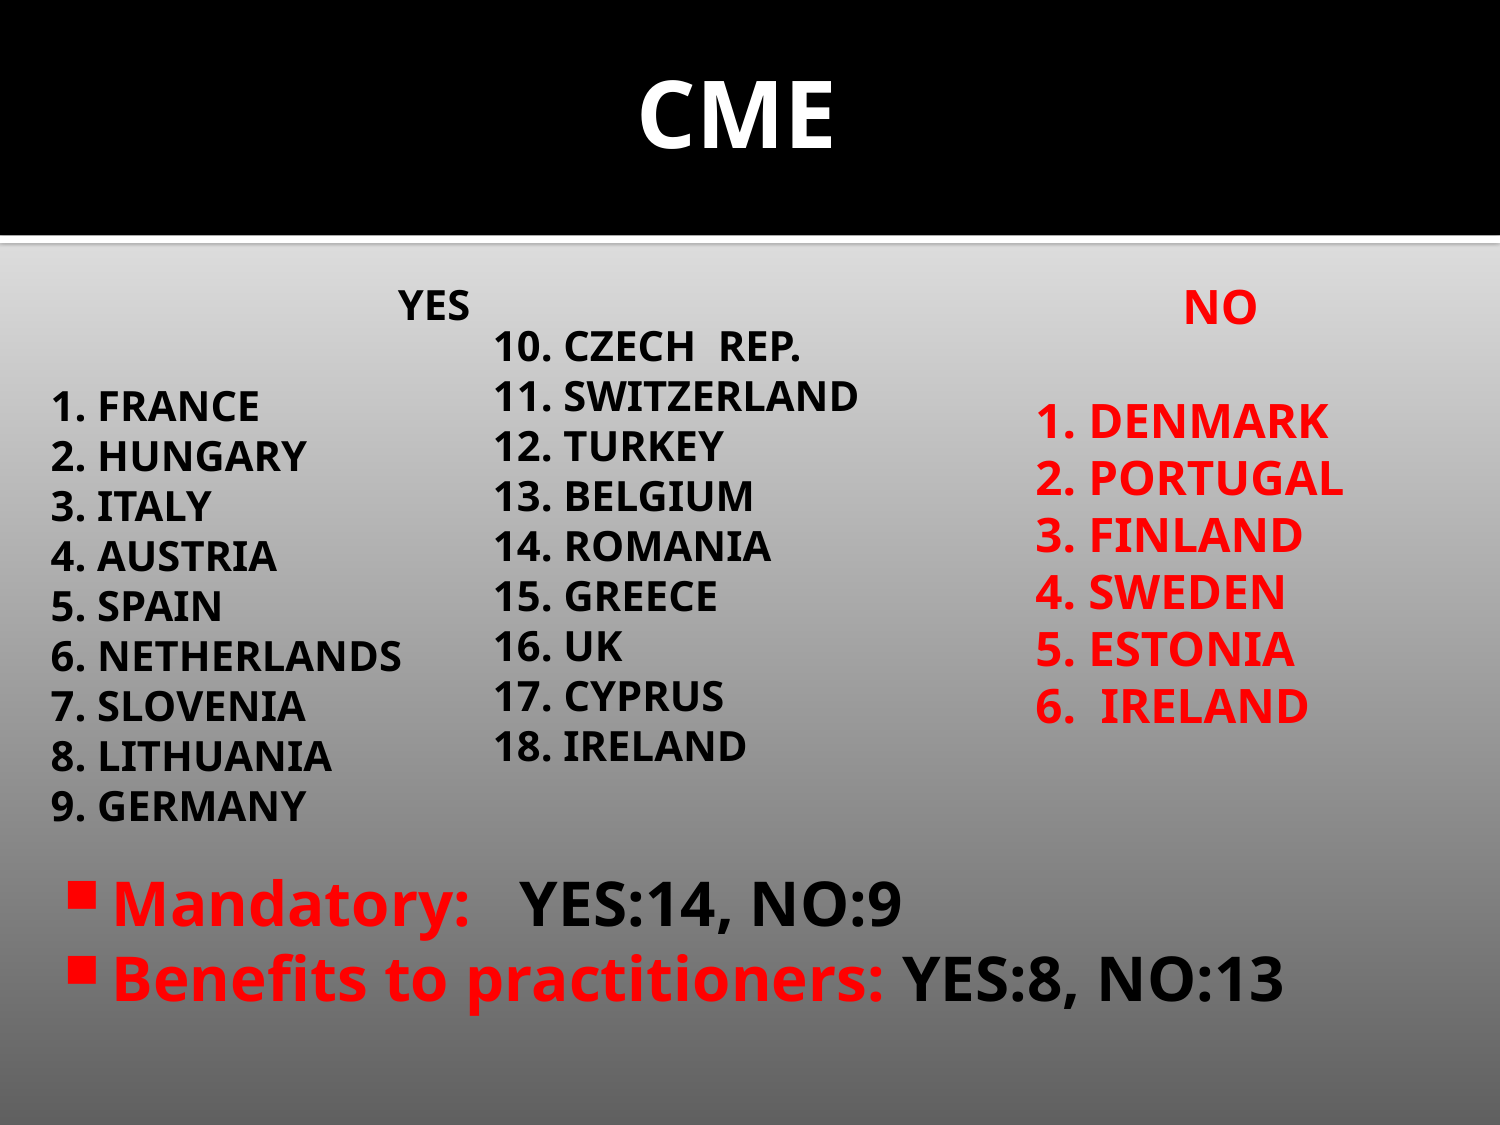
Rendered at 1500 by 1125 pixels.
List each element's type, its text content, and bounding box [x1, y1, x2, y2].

text_box Mandatory: YES:14, NO:9 Benefits to practitioners: YES:8, NO:13 [35, 849, 1475, 1097]
list NO 1. DENMARK 2. PORTUGAL 3. FINLAND 4. SWEDEN 5. ESTONIA 6. IRELAND [1007, 262, 1430, 790]
title CME [70, 35, 1421, 188]
text_box YES 1. FRANCE 2. HUNGARY 3. ITALY 4. AUSTRIA 5. SPAIN 6. NETHERLANDS 7. SLOVENIA 8. LITHUANIA 9. GERMANY 10. CZECH REP. 11. SWITZERLAND 12. TURKEY 13. BELGIUM 14. ROMANIA 15. GREECE 16. UK 17. CYPRUS 18. IRELAND [35, 262, 950, 849]
